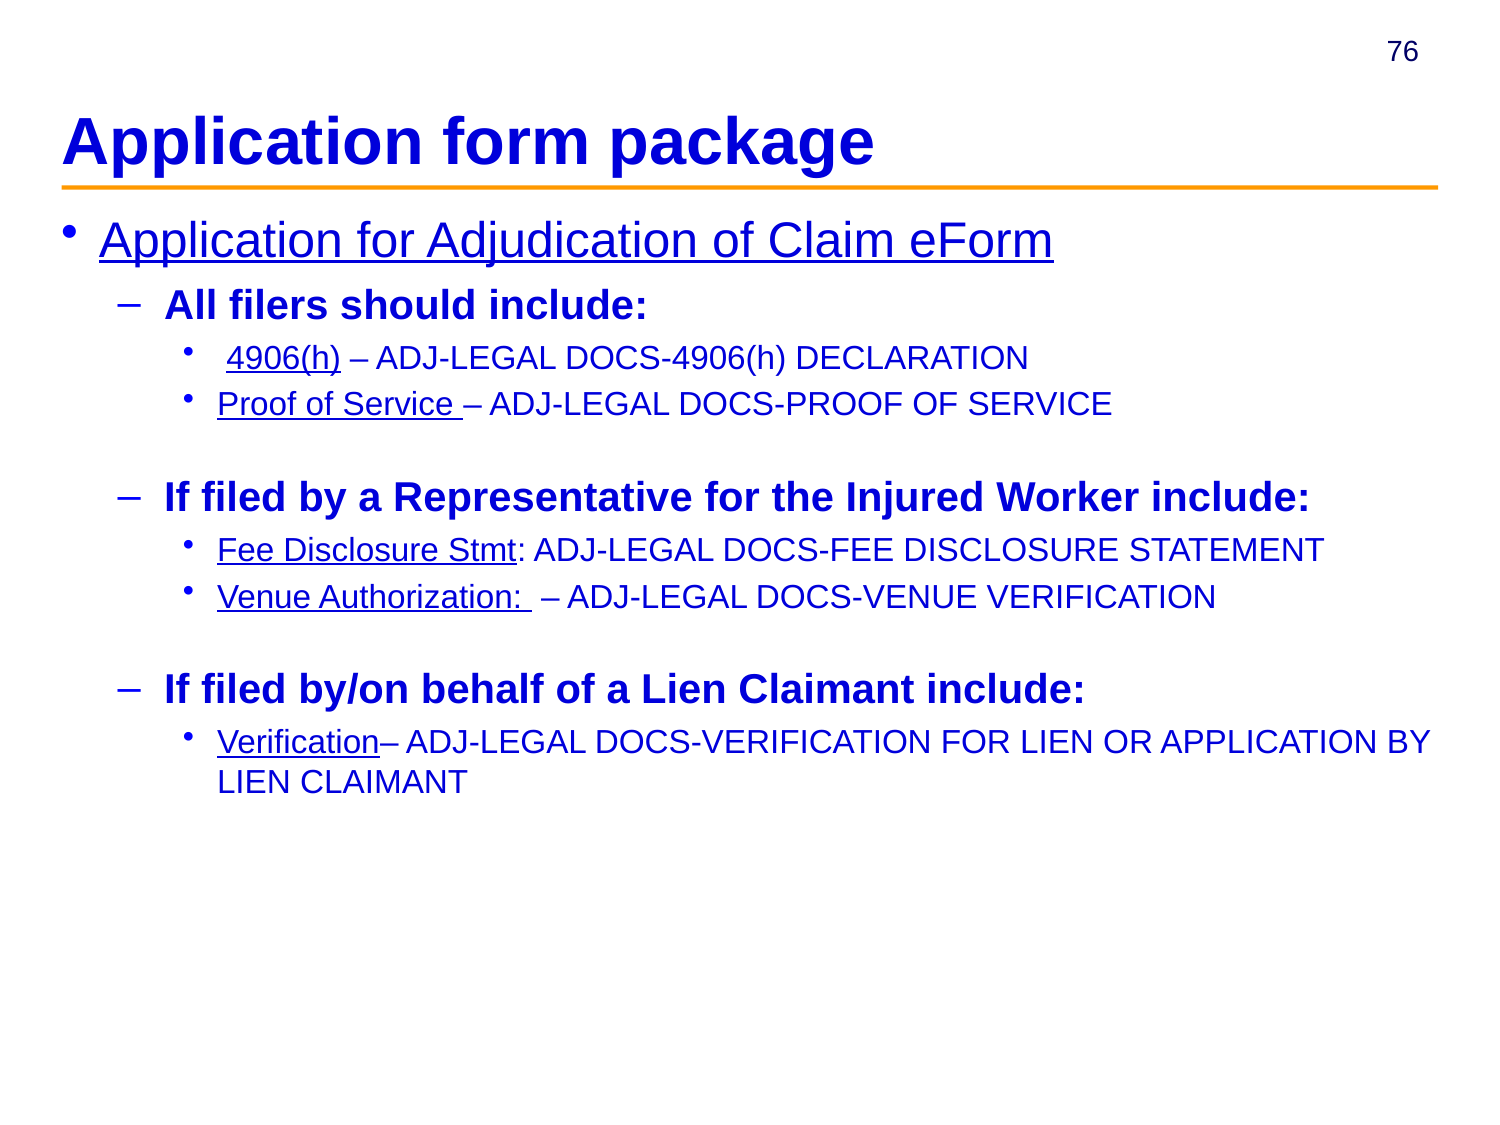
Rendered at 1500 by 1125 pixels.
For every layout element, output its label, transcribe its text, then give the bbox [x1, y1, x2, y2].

list Application for Adjudication of Claim eForm All filers should include: 4906(h) – ADJ-LEGAL DOCS-4906(h) DECLARATION Proof of Service – ADJ-LEGAL DOCS-PROOF OF SERVICE If filed by a Representative for the Injured Worker include: Fee Disclosure Stmt: ADJ-LEGAL DOCS-FEE DISCLOSURE STATEMENT Venue Authorization: – ADJ-LEGAL DOCS-VENUE VERIFICATION If filed by/on behalf of a Lien Claimant include: Verification– ADJ-LEGAL DOCS-VERIFICATION FOR LIEN OR APPLICATION BY LIEN CLAIMANT [53, 200, 1449, 830]
title Application form package [53, 99, 1449, 187]
